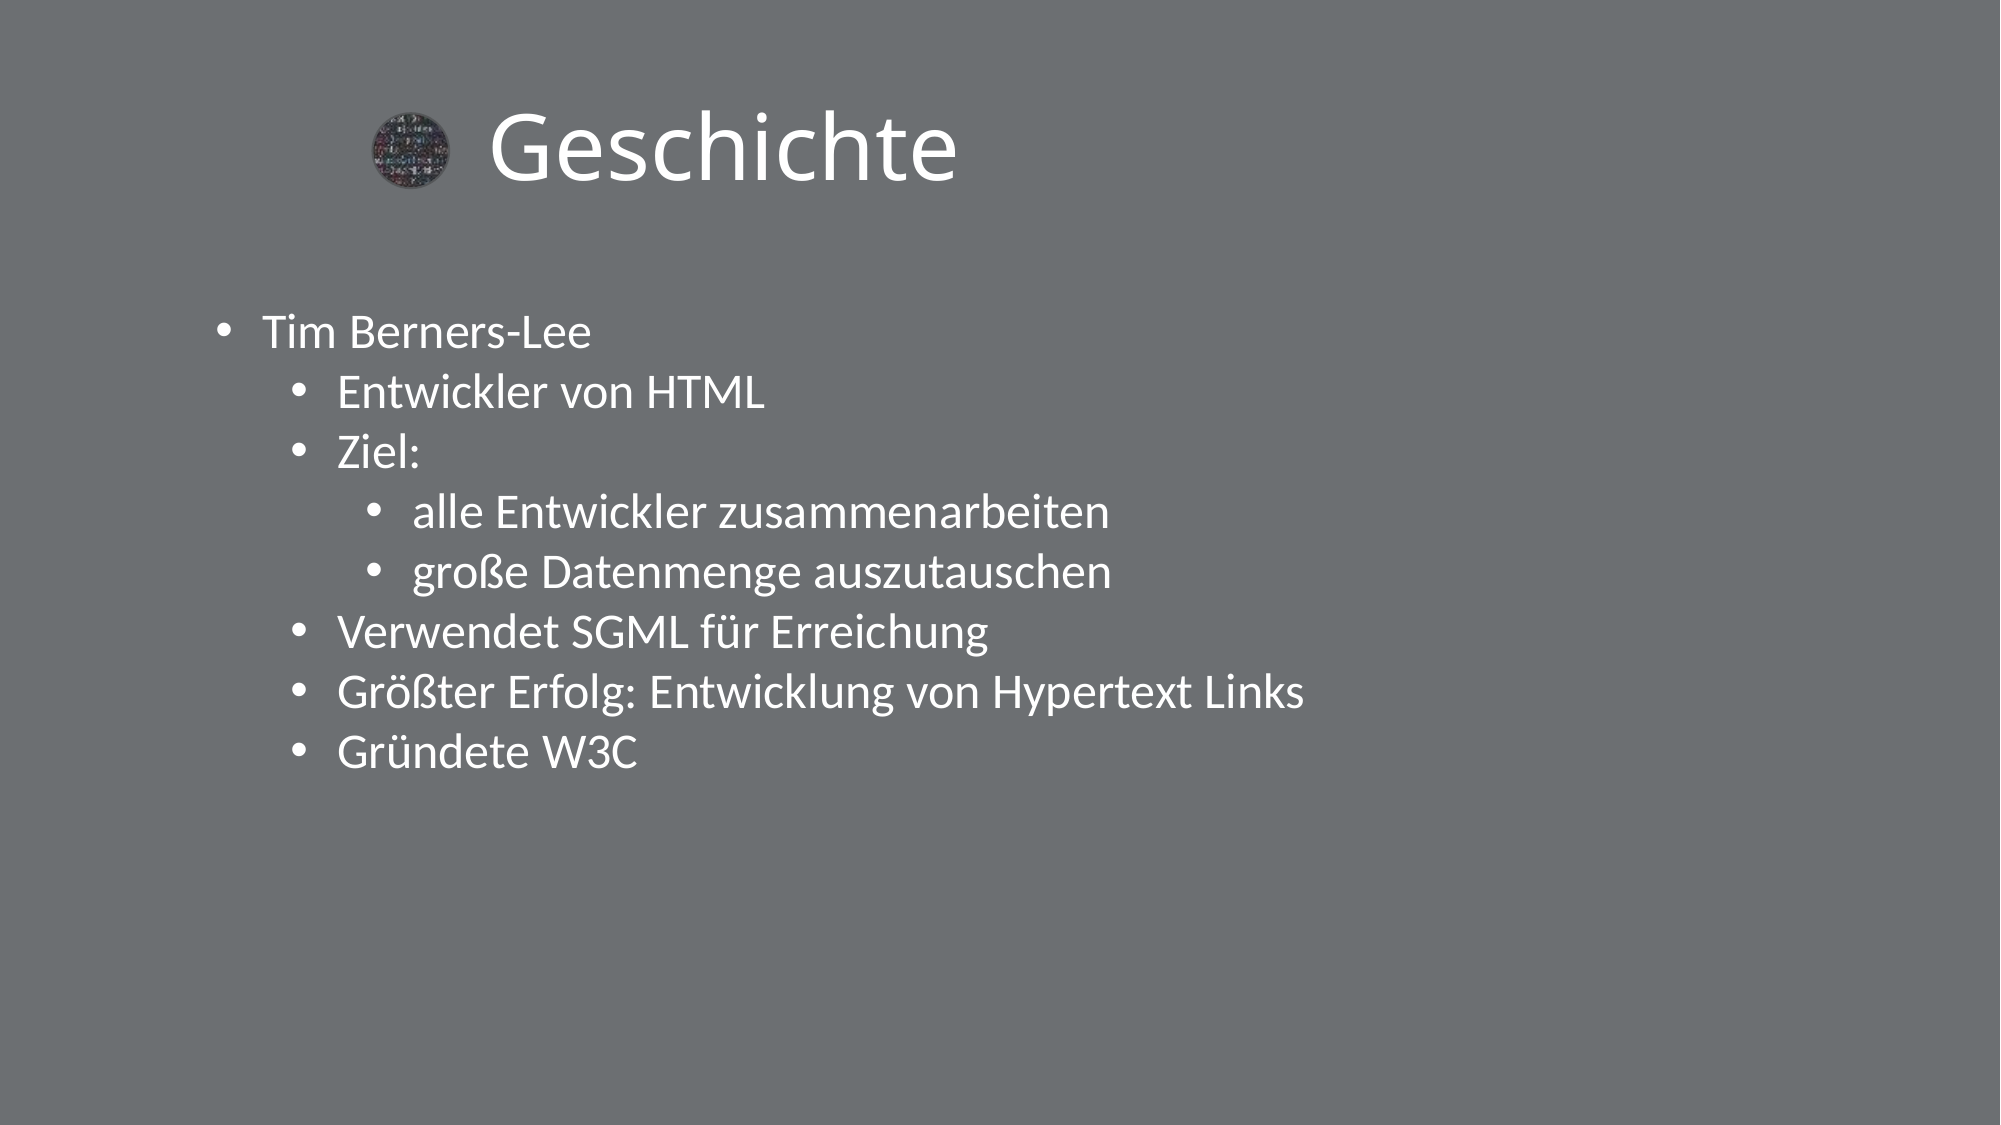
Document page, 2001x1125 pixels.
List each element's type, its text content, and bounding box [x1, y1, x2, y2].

text_box Tim Berners-Lee Entwickler von HTML Ziel: alle Entwickler zusammenarbeiten große Datenmenge auszutauschen Verwendet SGML für Erreichung Größter Erfolg: Entwicklung von Hypertext Links Gründete W3C [200, 291, 1880, 847]
title Geschichte [449, 41, 2000, 260]
text_box [371, 112, 451, 190]
